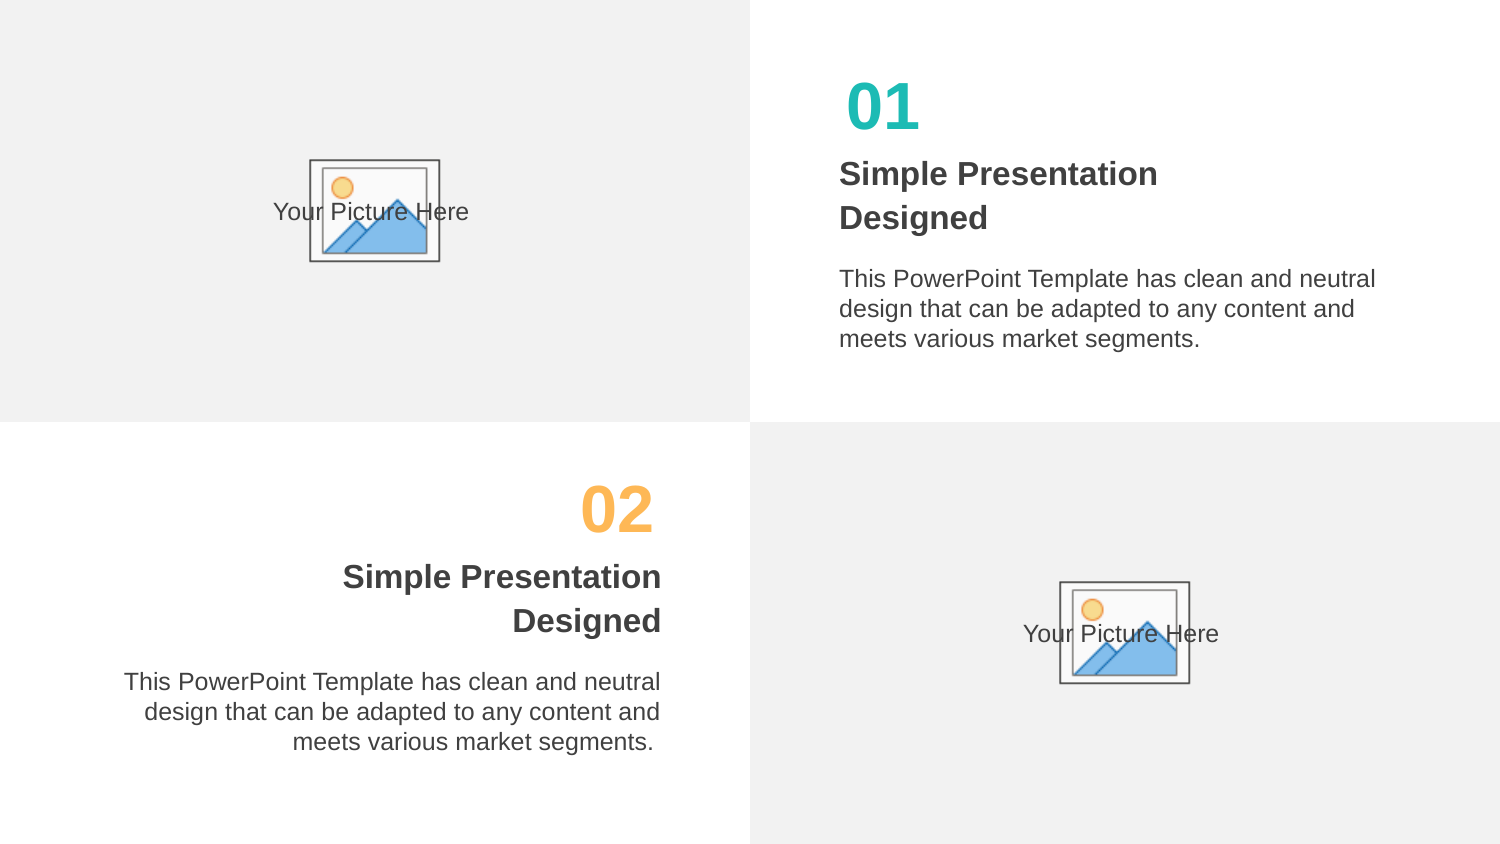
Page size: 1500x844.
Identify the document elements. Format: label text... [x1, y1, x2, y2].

text_box 02 [558, 458, 677, 534]
text_box This PowerPoint Template has clean and neutral design that can be adapted to any content and meets various market segments. [824, 254, 1413, 360]
text_box This PowerPoint Template has clean and neutral design that can be adapted to any content and meets various market segments. [88, 658, 677, 763]
text_box Simple Presentation Designed [300, 534, 677, 656]
text_box Simple Presentation Designed [824, 131, 1201, 253]
text_box 01 [824, 55, 943, 131]
picture [0, 0, 1500, 844]
